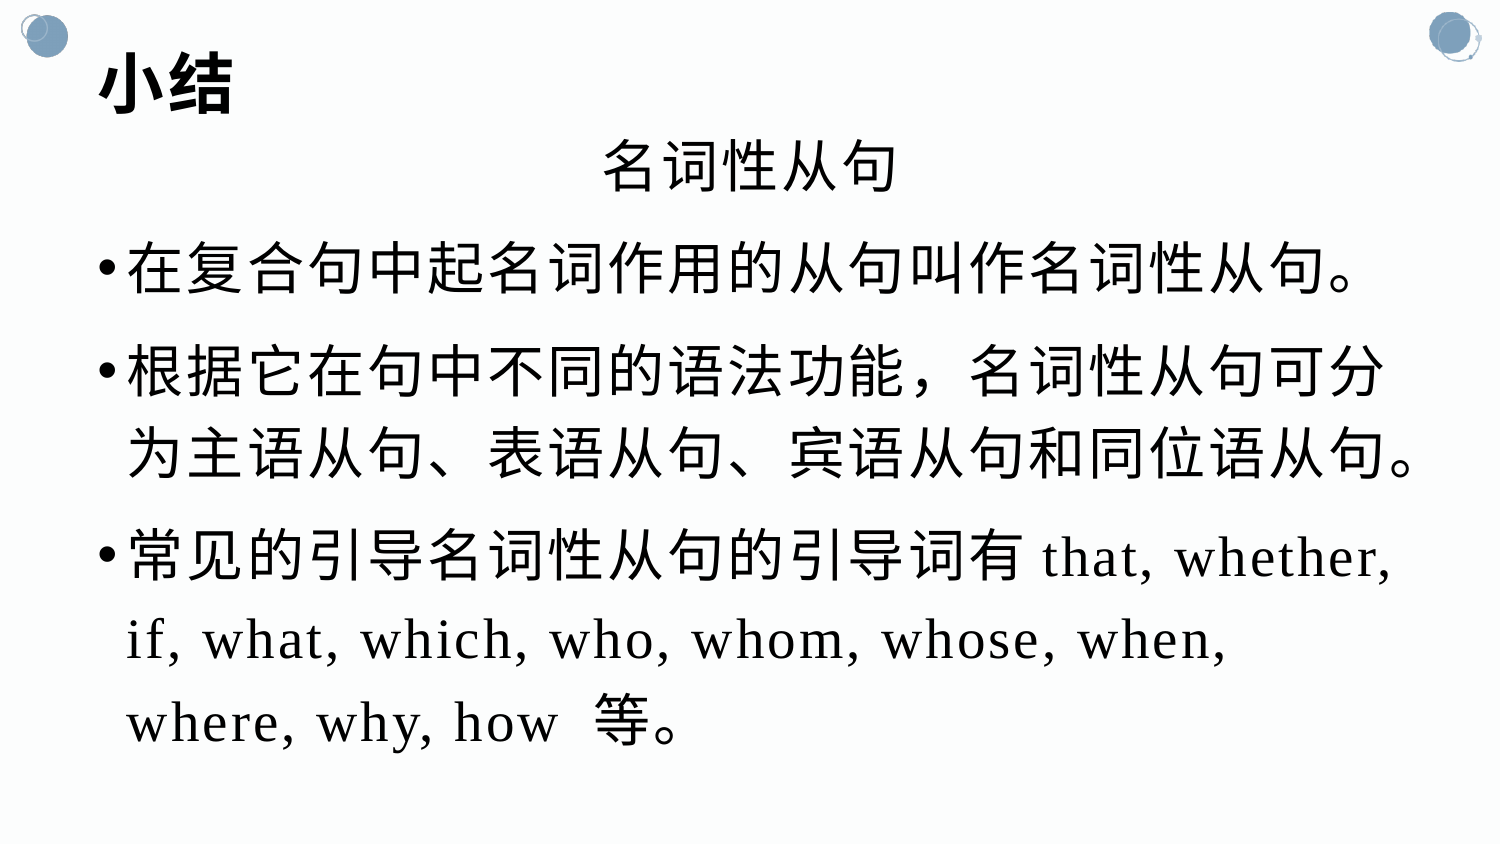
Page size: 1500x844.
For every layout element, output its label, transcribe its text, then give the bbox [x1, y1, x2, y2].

list 名词性从句 在复合句中起名词作用的从句叫作名词性从句。 根据它在句中不同的语法功能，名词性从句可分为主语从句、表语从句、宾语从句和同位语从句。 常见的引导名词性从句的引导词有that, whether, if, what, which, who, whom, whose, when, where, why, how 等。 [82, 108, 1418, 772]
picture [0, 0, 89, 73]
title 小结 [82, 54, 1418, 108]
picture [1411, 0, 1500, 73]
